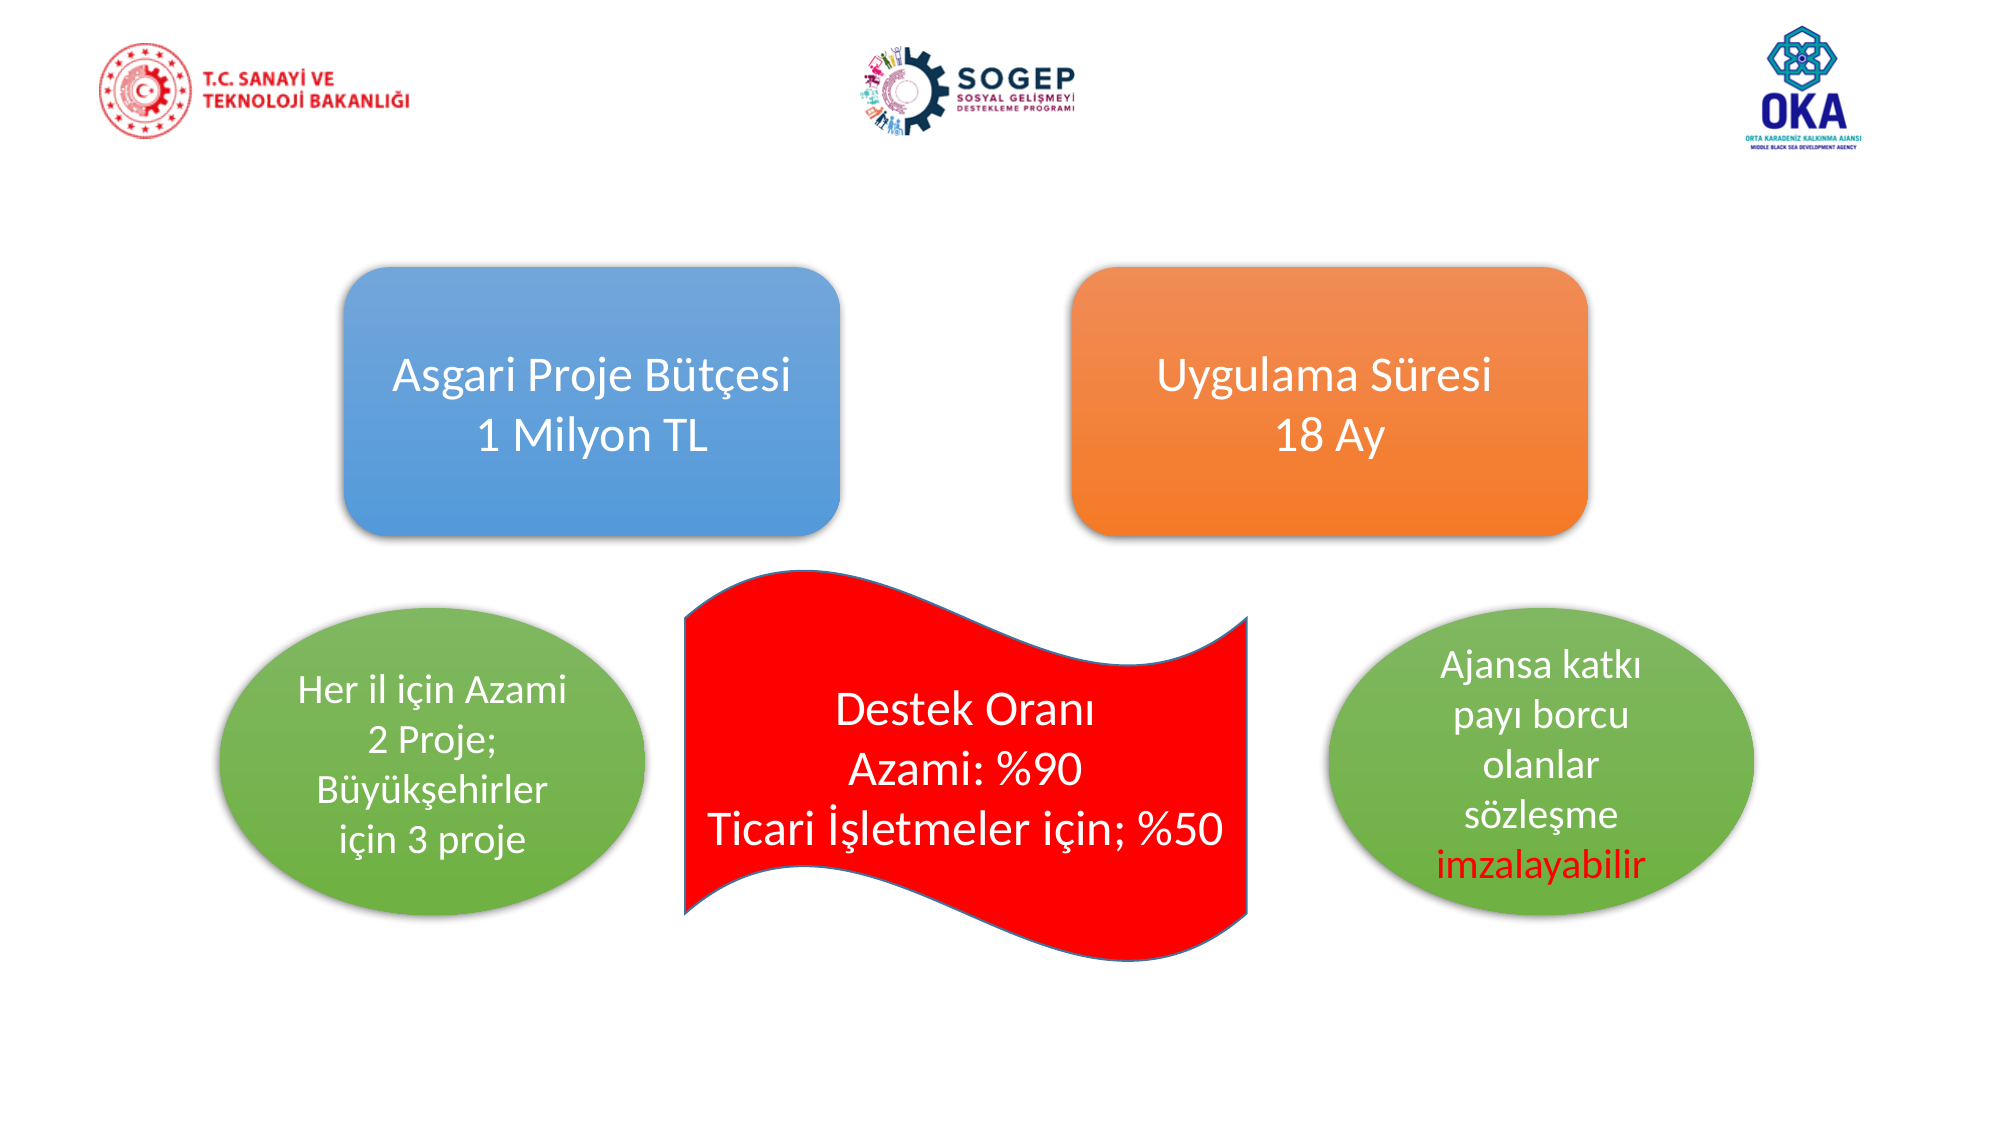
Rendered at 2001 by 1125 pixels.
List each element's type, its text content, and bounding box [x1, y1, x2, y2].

picture [99, 43, 411, 139]
picture [1732, 23, 1874, 153]
text_box Asgari Proje Bütçesi 1 Milyon TL [344, 267, 841, 537]
text_box Destek Oranı Azami: %90 Ticari İşletmeler için; %50 [684, 569, 1248, 962]
text_box Ajansa katkı payı borcu olanlar sözleşme imzalayabilir [1328, 607, 1754, 916]
list [180, 302, 1715, 963]
picture [854, 43, 1091, 139]
text_box Uygulama Süresi 18 Ay [1072, 267, 1588, 537]
text_box Her il için Azami 2 Proje; Büyükşehirler için 3 proje [219, 607, 646, 916]
